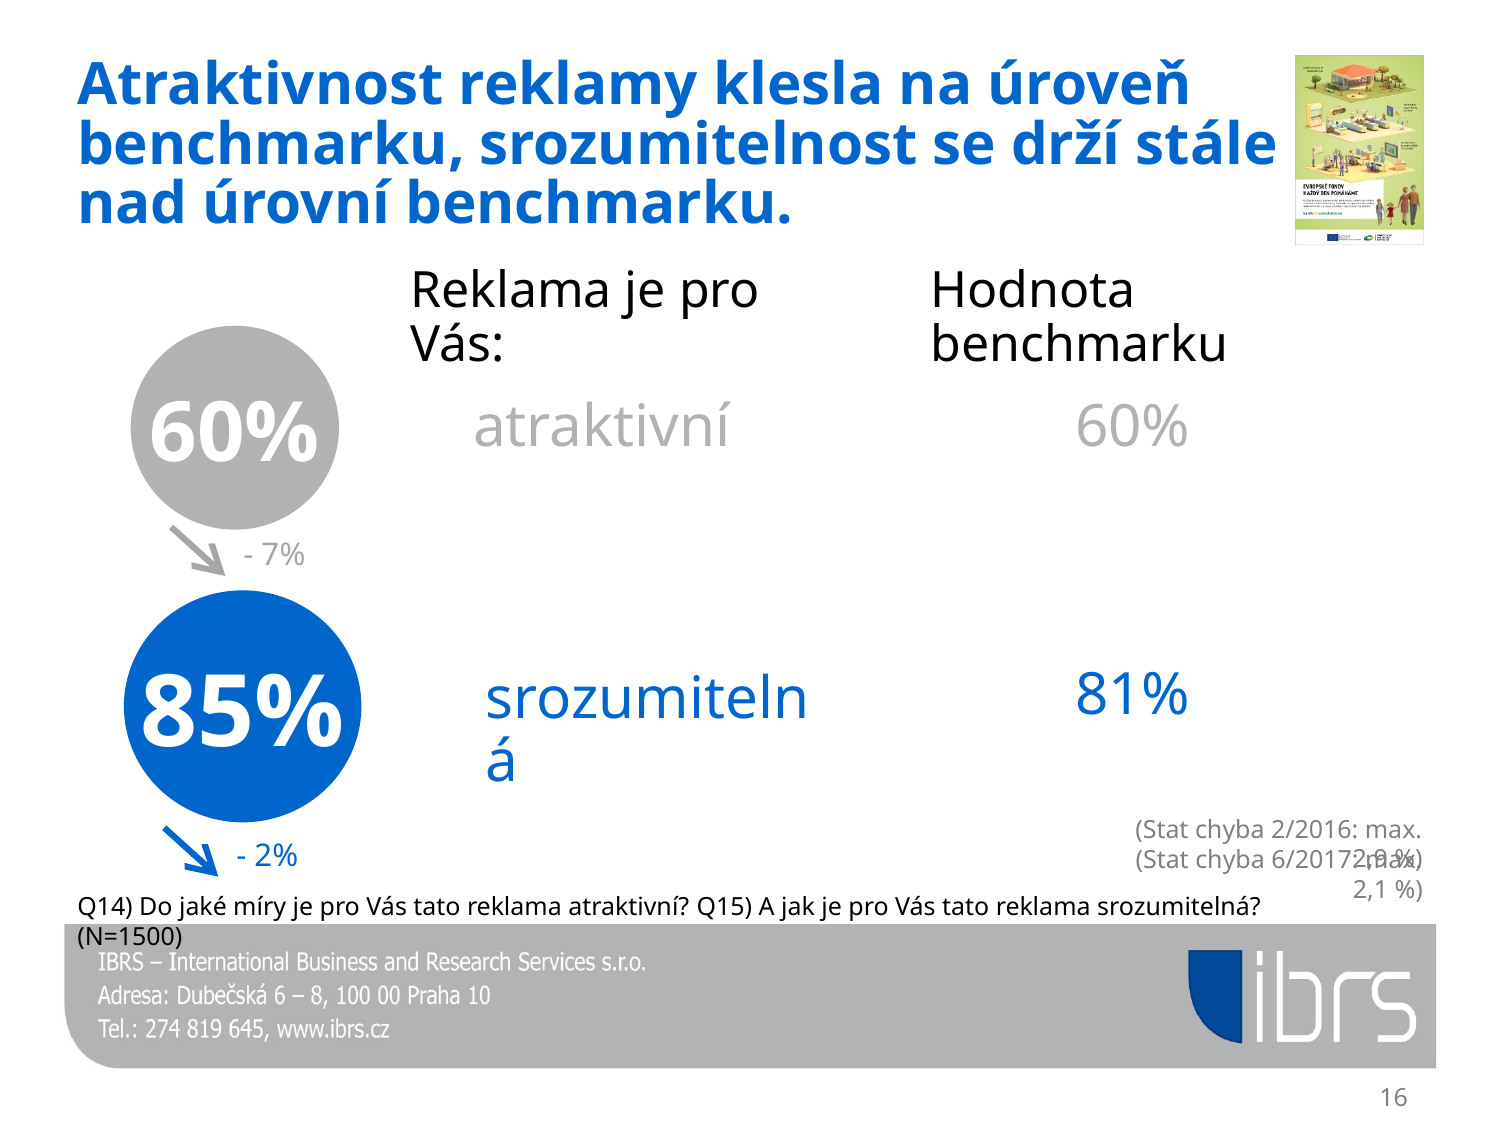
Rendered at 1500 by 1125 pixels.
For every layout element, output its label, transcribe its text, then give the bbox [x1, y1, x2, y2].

picture [1295, 55, 1424, 245]
text_box atraktivní [458, 389, 762, 467]
text_box [164, 827, 219, 877]
text_box srozumitelná [470, 660, 845, 802]
text_box (Stat chyba 6/2017: max. 2,1 %) [1100, 881, 1438, 911]
text_box Q14) Do jaké míry je pro Vás tato reklama atraktivní? Q15) A jak je pro Vás tato reklama srozumitelná? (N=1500) [62, 882, 1353, 924]
text_box (Stat chyba 2/2016: max. 2,9 %) [1091, 805, 1438, 881]
text_box [171, 526, 226, 576]
text_box 60% [1060, 389, 1211, 467]
text_box - 2% [221, 832, 325, 881]
text_box Reklama je pro Vás: [395, 257, 869, 381]
text_box 60% [133, 328, 337, 528]
text_box 81% [1060, 656, 1211, 735]
text_box Hodnota benchmarku [915, 257, 1388, 381]
text_box Atraktivnost reklamy klesla na úroveň benchmarku, srozumitelnost se drží stále nad úrovní benchmarku. [62, 50, 1317, 250]
picture [0, 924, 1500, 1125]
text_box 85% [123, 590, 362, 823]
text_box - 7% [228, 531, 332, 580]
